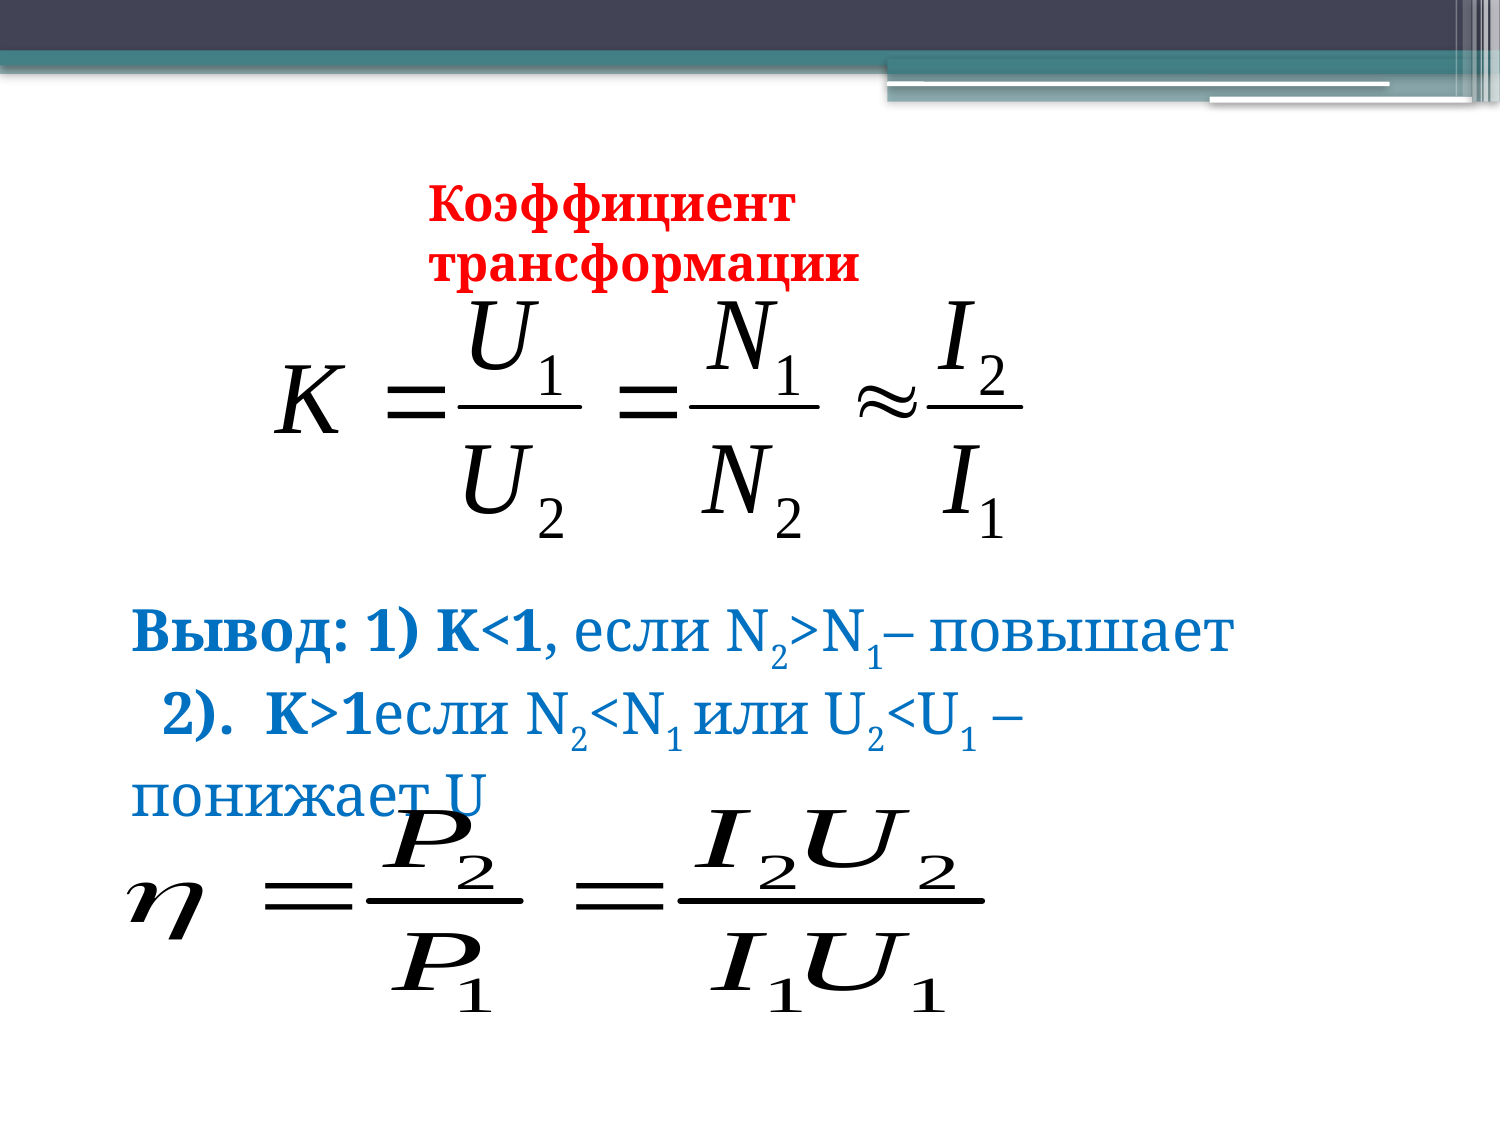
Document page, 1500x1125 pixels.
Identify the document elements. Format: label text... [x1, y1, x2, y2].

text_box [257, 269, 1044, 563]
text_box Коэффициент трансформации [413, 163, 1087, 299]
text_box Вывод: 1) K<1, если N2>N1– повышает 2). K>1если N2<N1 или U2<U1 – понижает U [117, 585, 1336, 906]
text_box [108, 784, 1012, 1032]
